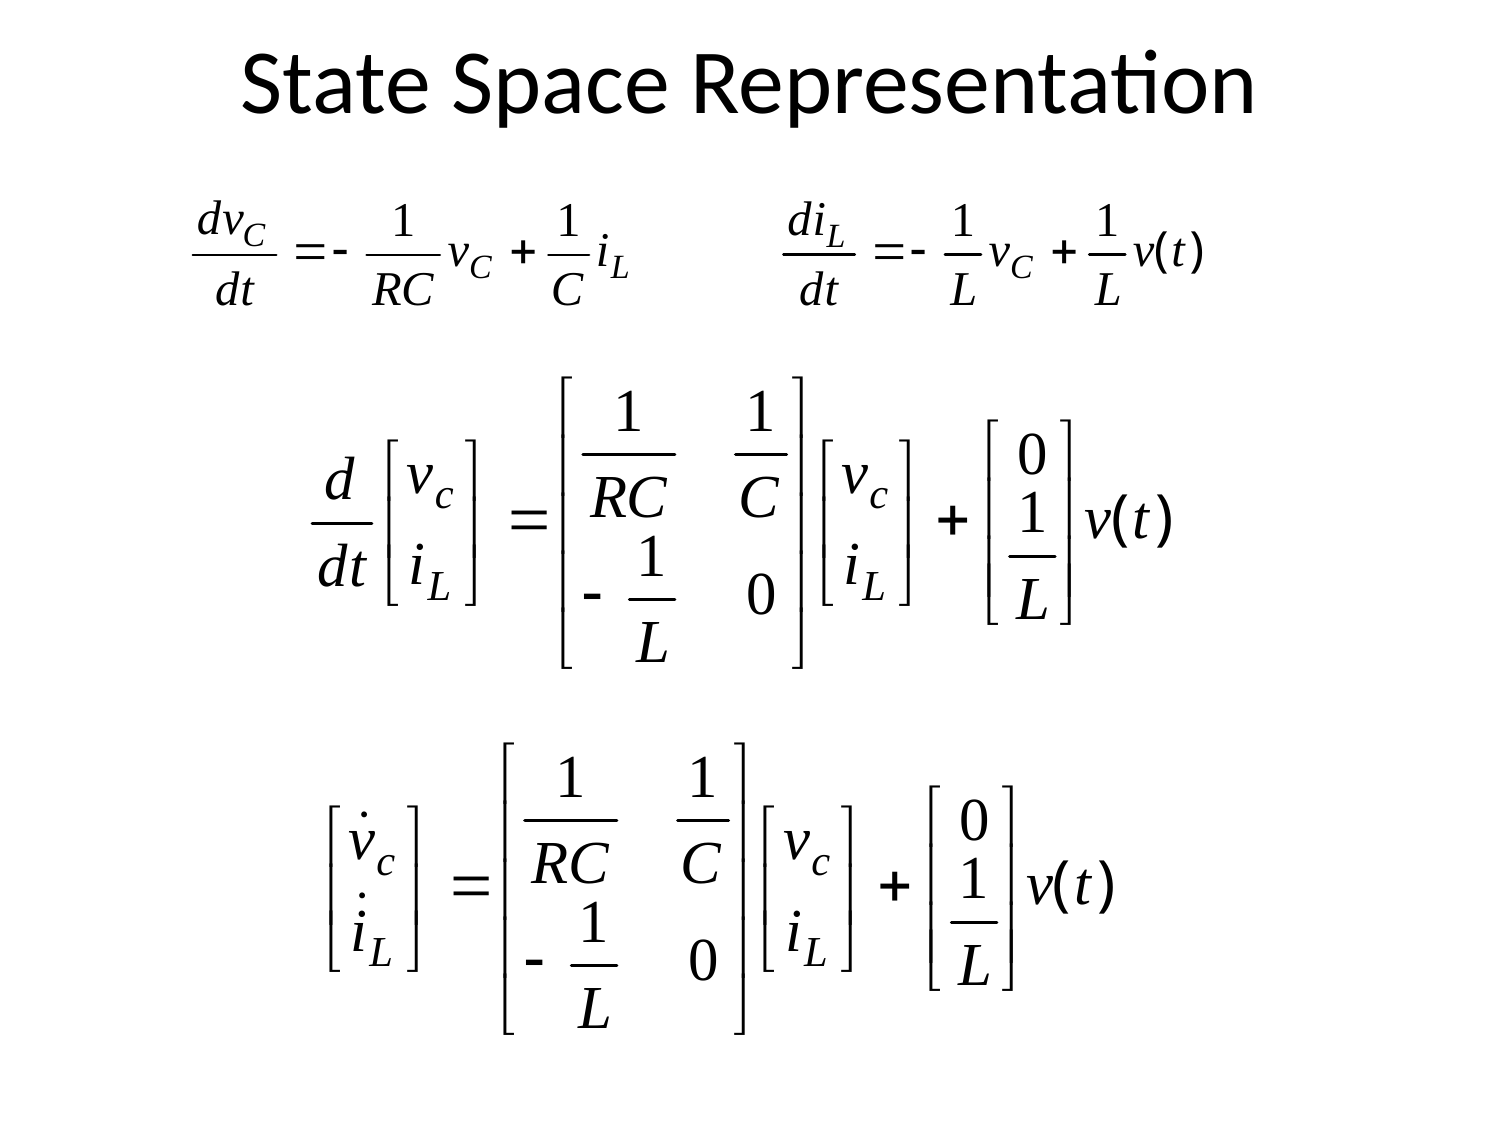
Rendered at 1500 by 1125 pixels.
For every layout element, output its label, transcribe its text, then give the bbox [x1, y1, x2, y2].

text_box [182, 184, 639, 321]
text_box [299, 361, 1188, 685]
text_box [773, 184, 1214, 321]
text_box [312, 727, 1128, 1051]
title State Space Representation [75, 7, 1425, 147]
